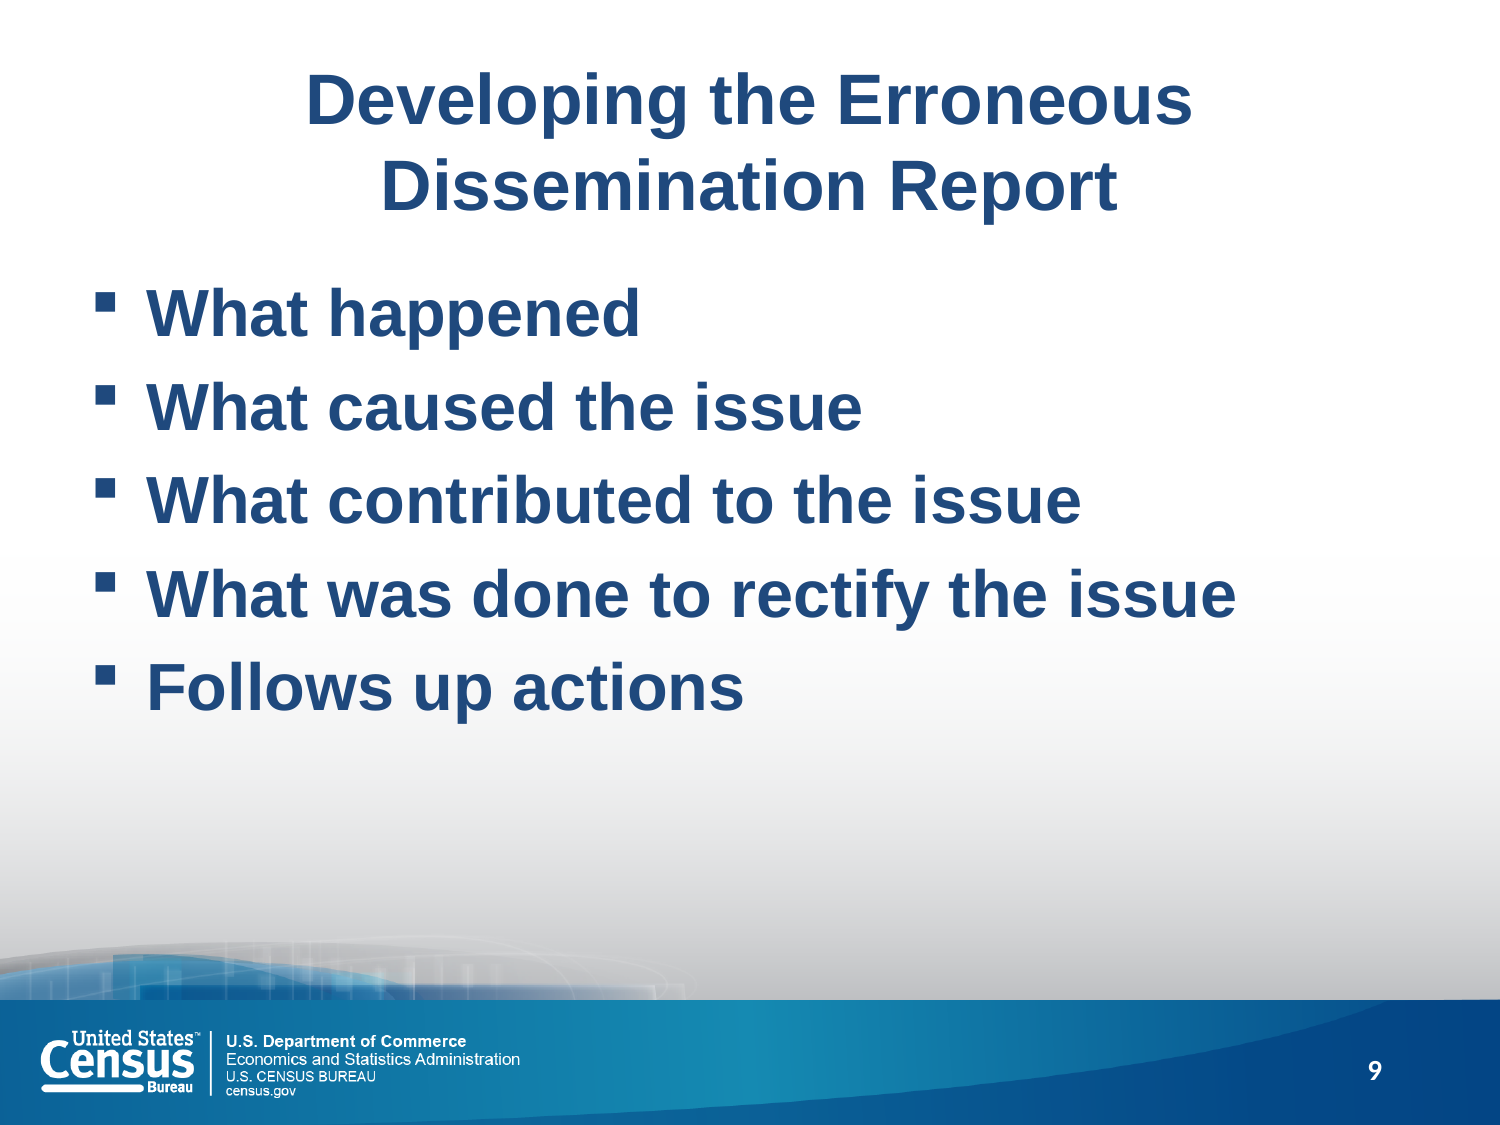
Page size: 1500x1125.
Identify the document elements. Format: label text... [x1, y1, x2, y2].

slide_number 9 [1312, 1037, 1438, 1100]
list What happened What caused the issue What contributed to the issue What was done to rectify the issue Follows up actions [75, 262, 1425, 1005]
title Developing the Erroneous Dissemination Report [75, 45, 1425, 233]
picture [0, 0, 1500, 1125]
